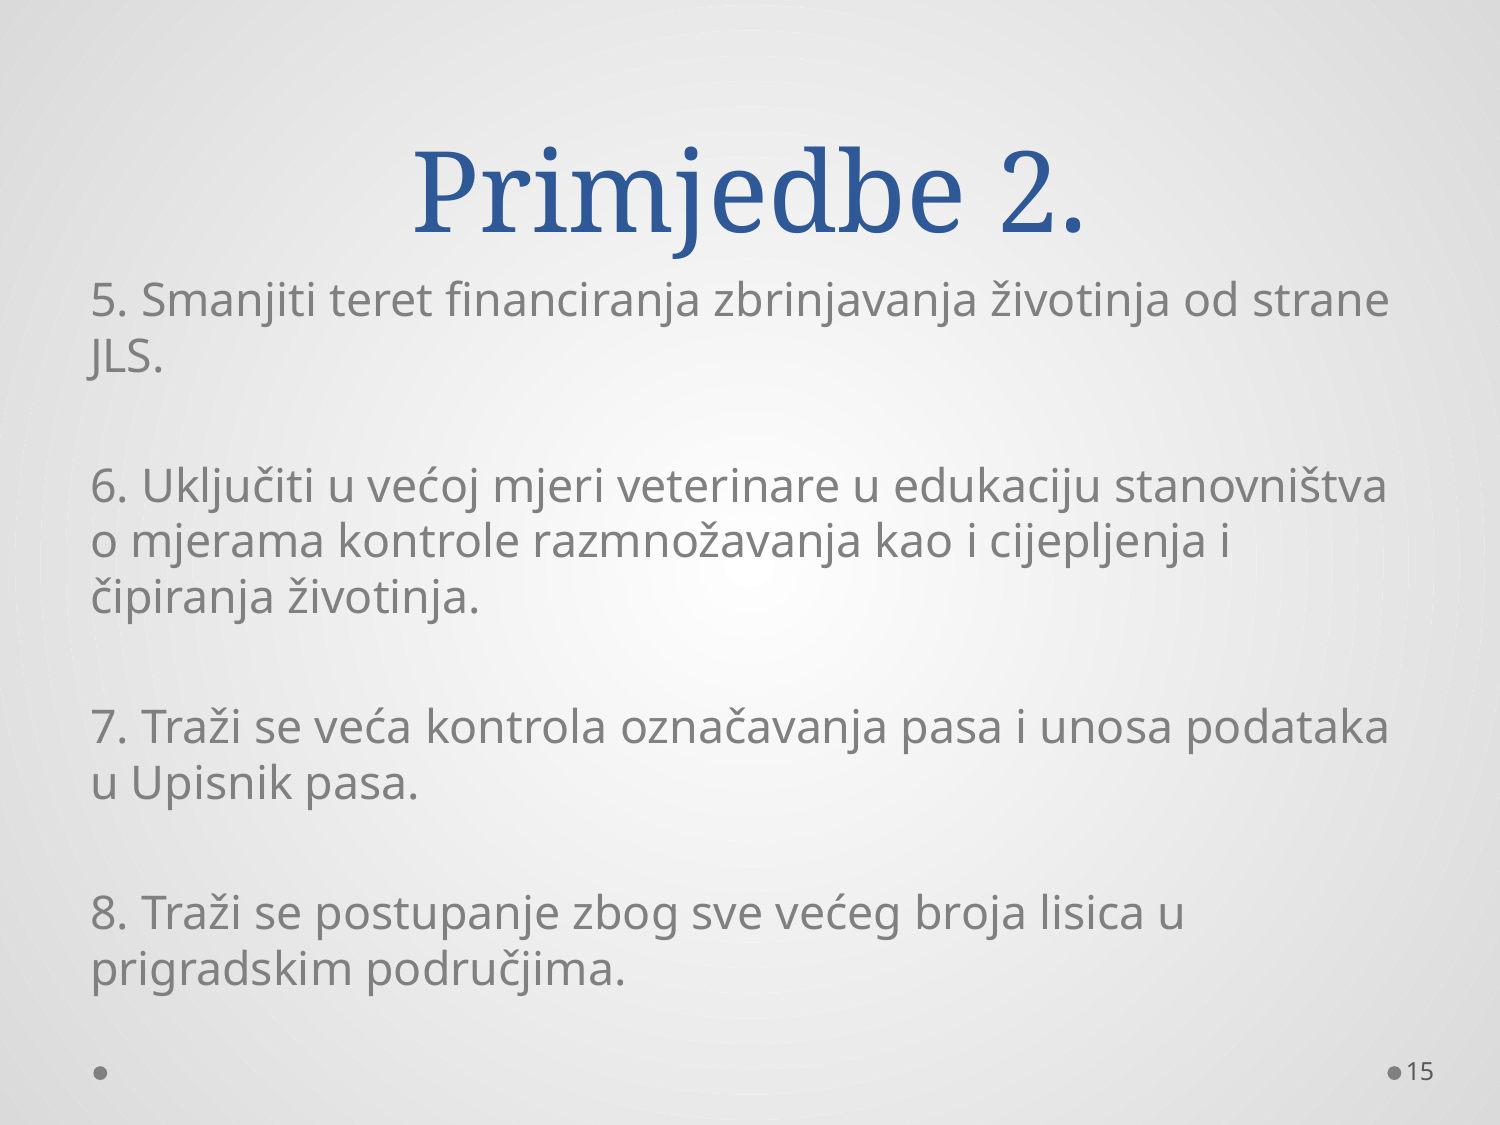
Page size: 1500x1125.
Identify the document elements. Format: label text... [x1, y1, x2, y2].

slide_number 15 [1401, 1042, 1494, 1103]
title Primjedbe 2. [75, 0, 1425, 262]
list 5. Smanjiti teret financiranja zbrinjavanja životinja od strane JLS. 6. Uključiti u većoj mjeri veterinare u edukaciju stanovništva o mjerama kontrole razmnožavanja kao i cijepljenja i čipiranja životinja. 7. Traži se veća kontrola označavanja pasa i unosa podataka u Upisnik pasa. 8. Traži se postupanje zbog sve većeg broja lisica u prigradskim područjima. [75, 262, 1425, 1005]
